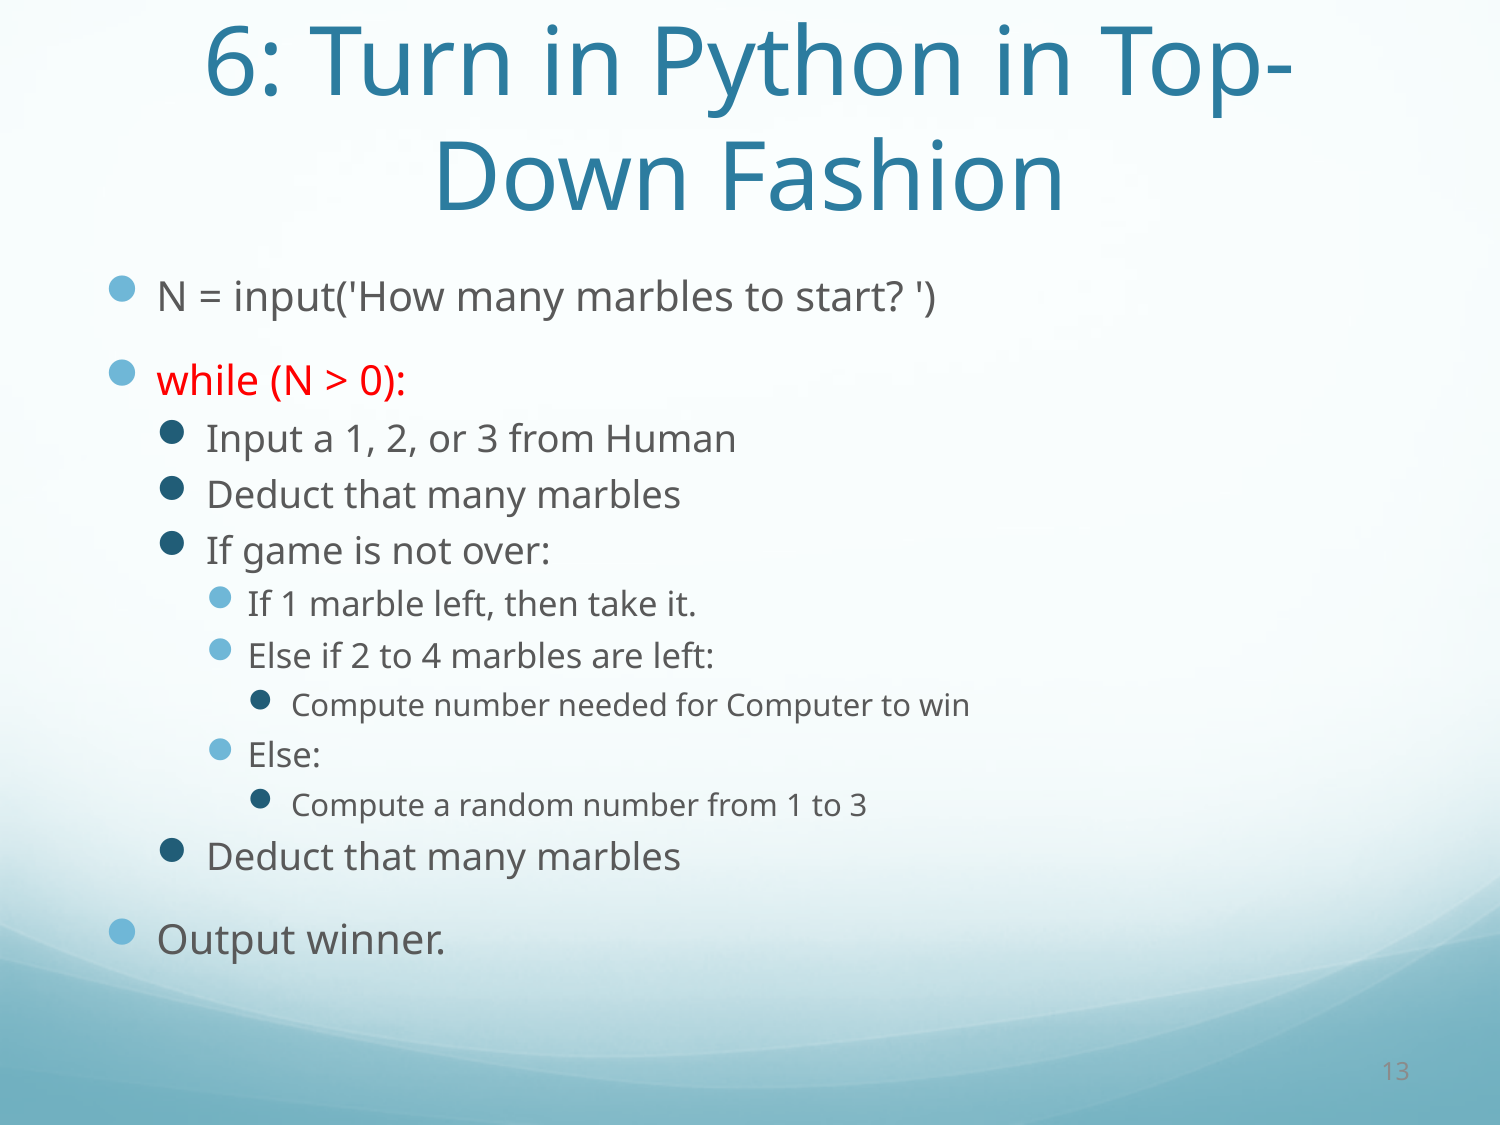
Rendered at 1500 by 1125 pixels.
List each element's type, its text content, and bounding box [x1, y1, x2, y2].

title 6: Turn in Python in Top-Down Fashion [90, 17, 1410, 237]
slide_number 13 [1074, 1042, 1425, 1103]
list N = input('How many marbles to start? ') while (N > 0): Input a 1, 2, or 3 from Human Deduct that many marbles If game is not over: If 1 marble left, then take it. Else if 2 to 4 marbles are left: Compute number needed for Computer to win Else: Compute a random number from 1 to 3 Deduct that many marbles Output winner. [90, 262, 1410, 975]
